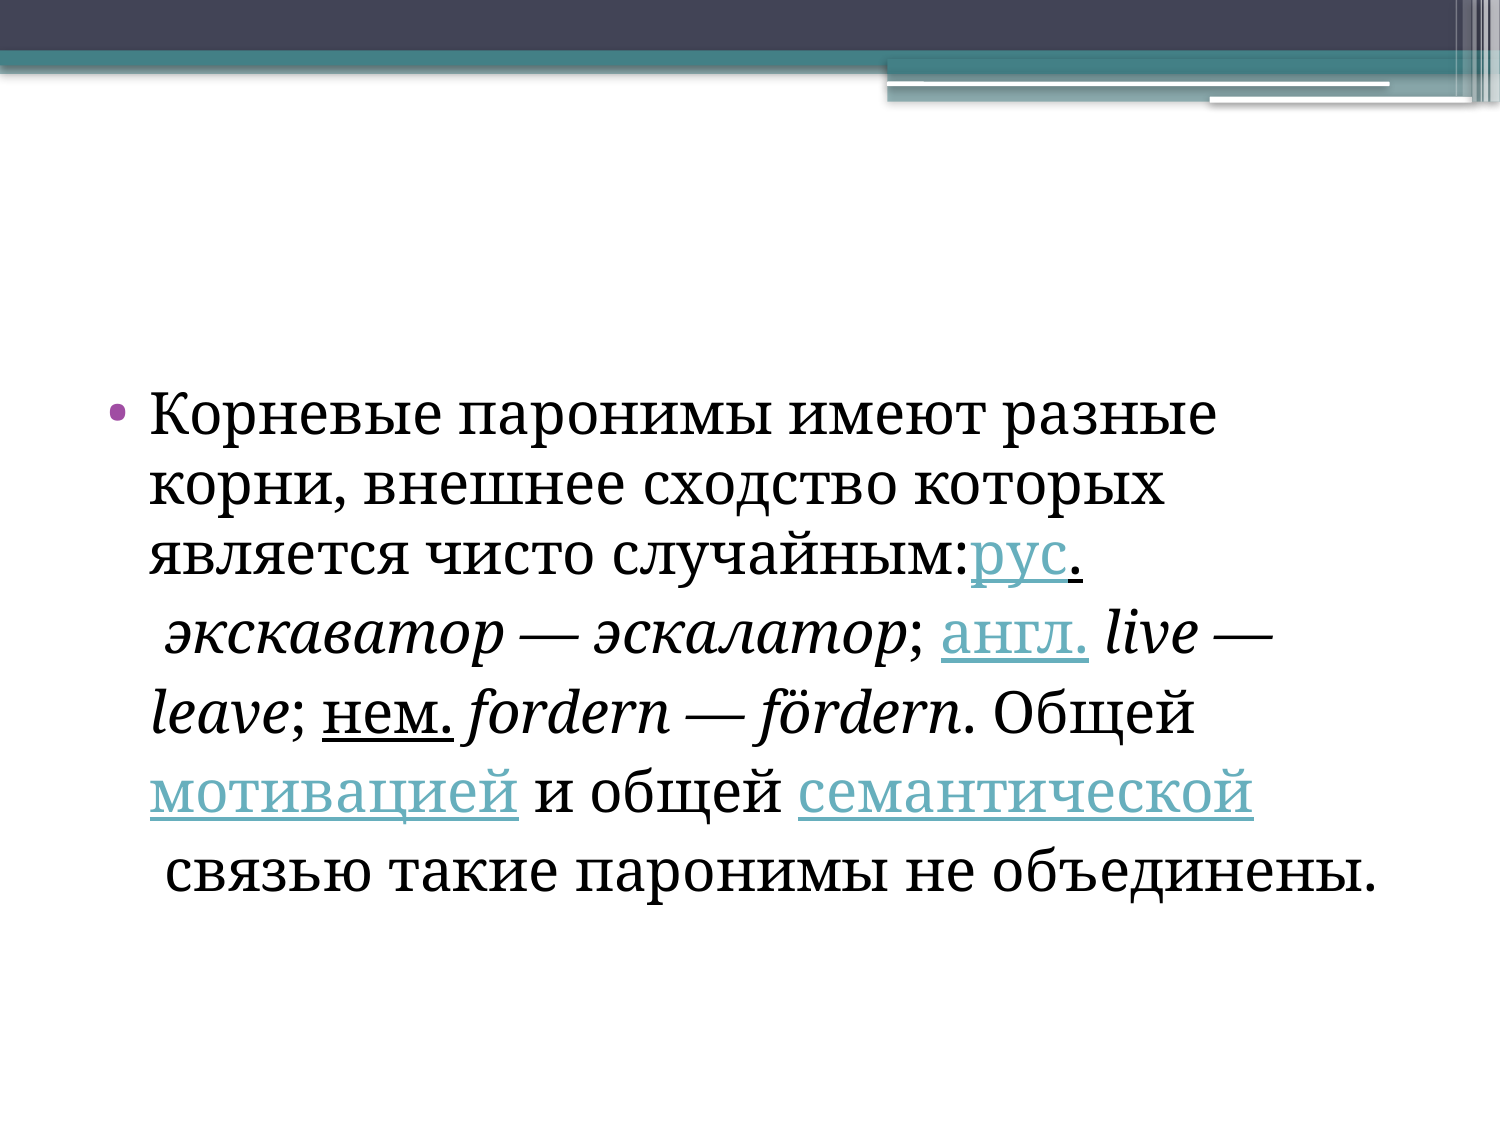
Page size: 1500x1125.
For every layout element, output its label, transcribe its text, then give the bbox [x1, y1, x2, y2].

list Корневые паронимы имеют разные корни, внешнее сходство которых является чисто случайным:рус. экскаватор — эскалатор; англ. live — leave; нем. fordern — fördern. Общей мотивацией и общей семантической связью такие паронимы не объединены. [75, 368, 1425, 1079]
